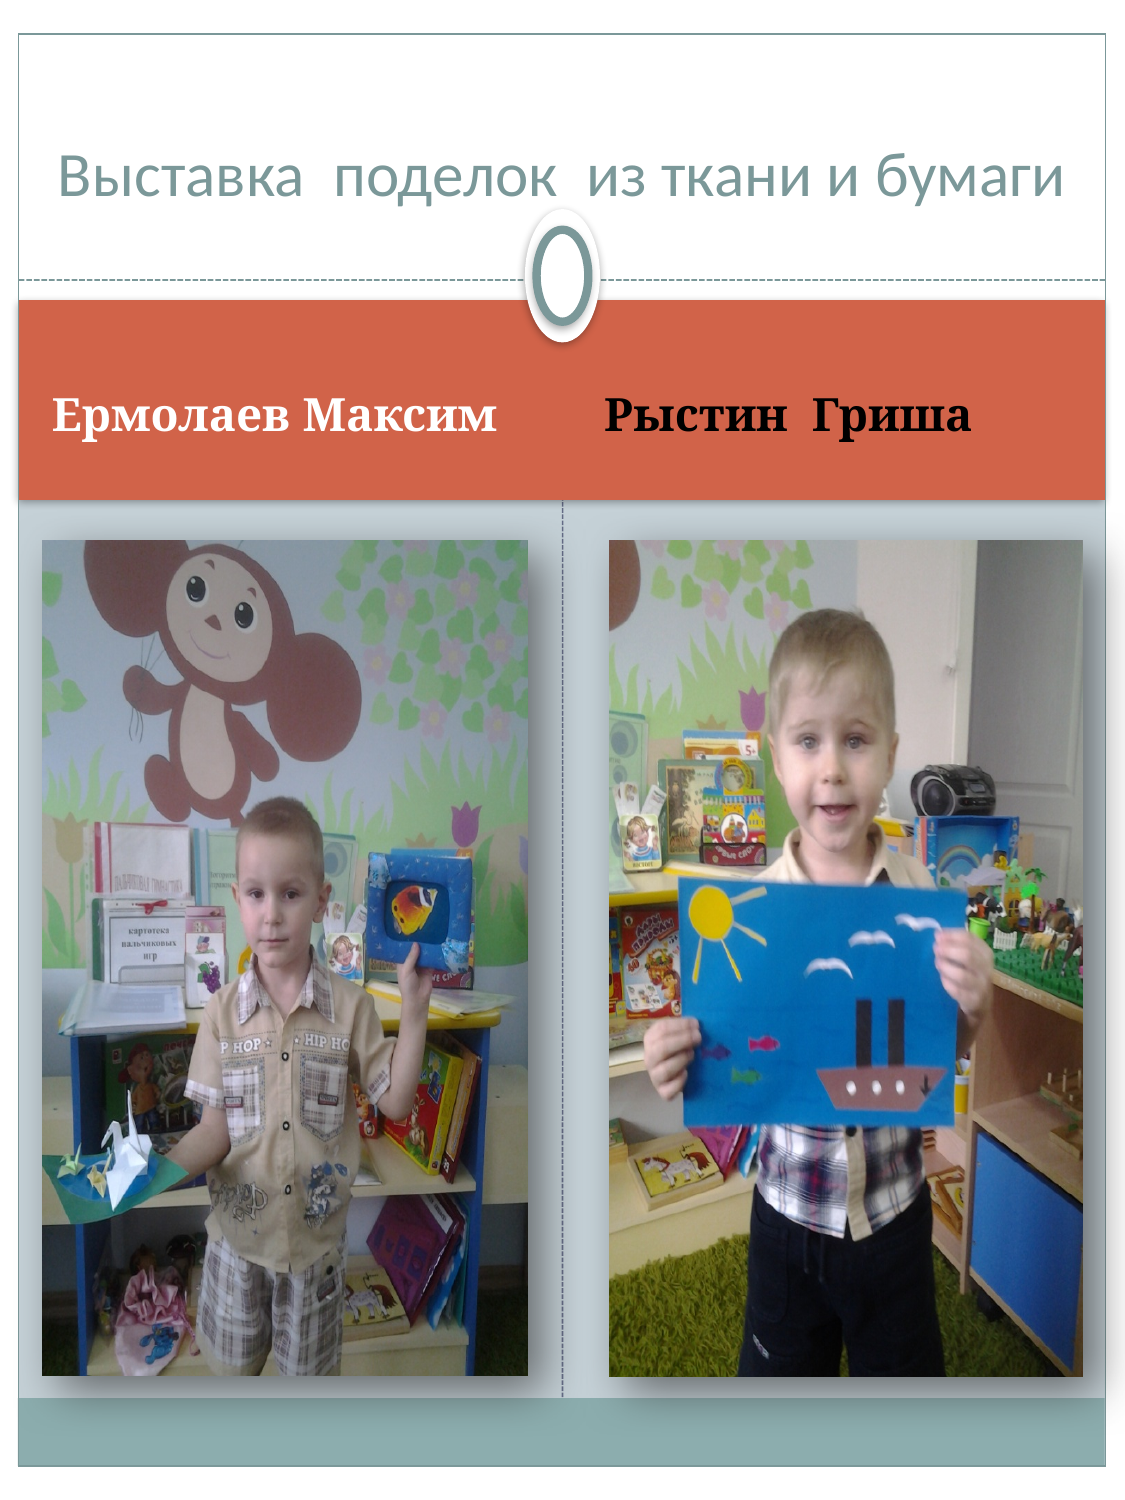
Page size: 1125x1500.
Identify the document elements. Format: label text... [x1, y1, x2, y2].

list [609, 540, 1083, 1377]
list Ермолаев Максим [36, 332, 535, 495]
list Рыстин Гриша [588, 332, 1088, 495]
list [42, 540, 528, 1376]
title Выставка поделок из ткани и бумаги [37, 50, 1088, 216]
